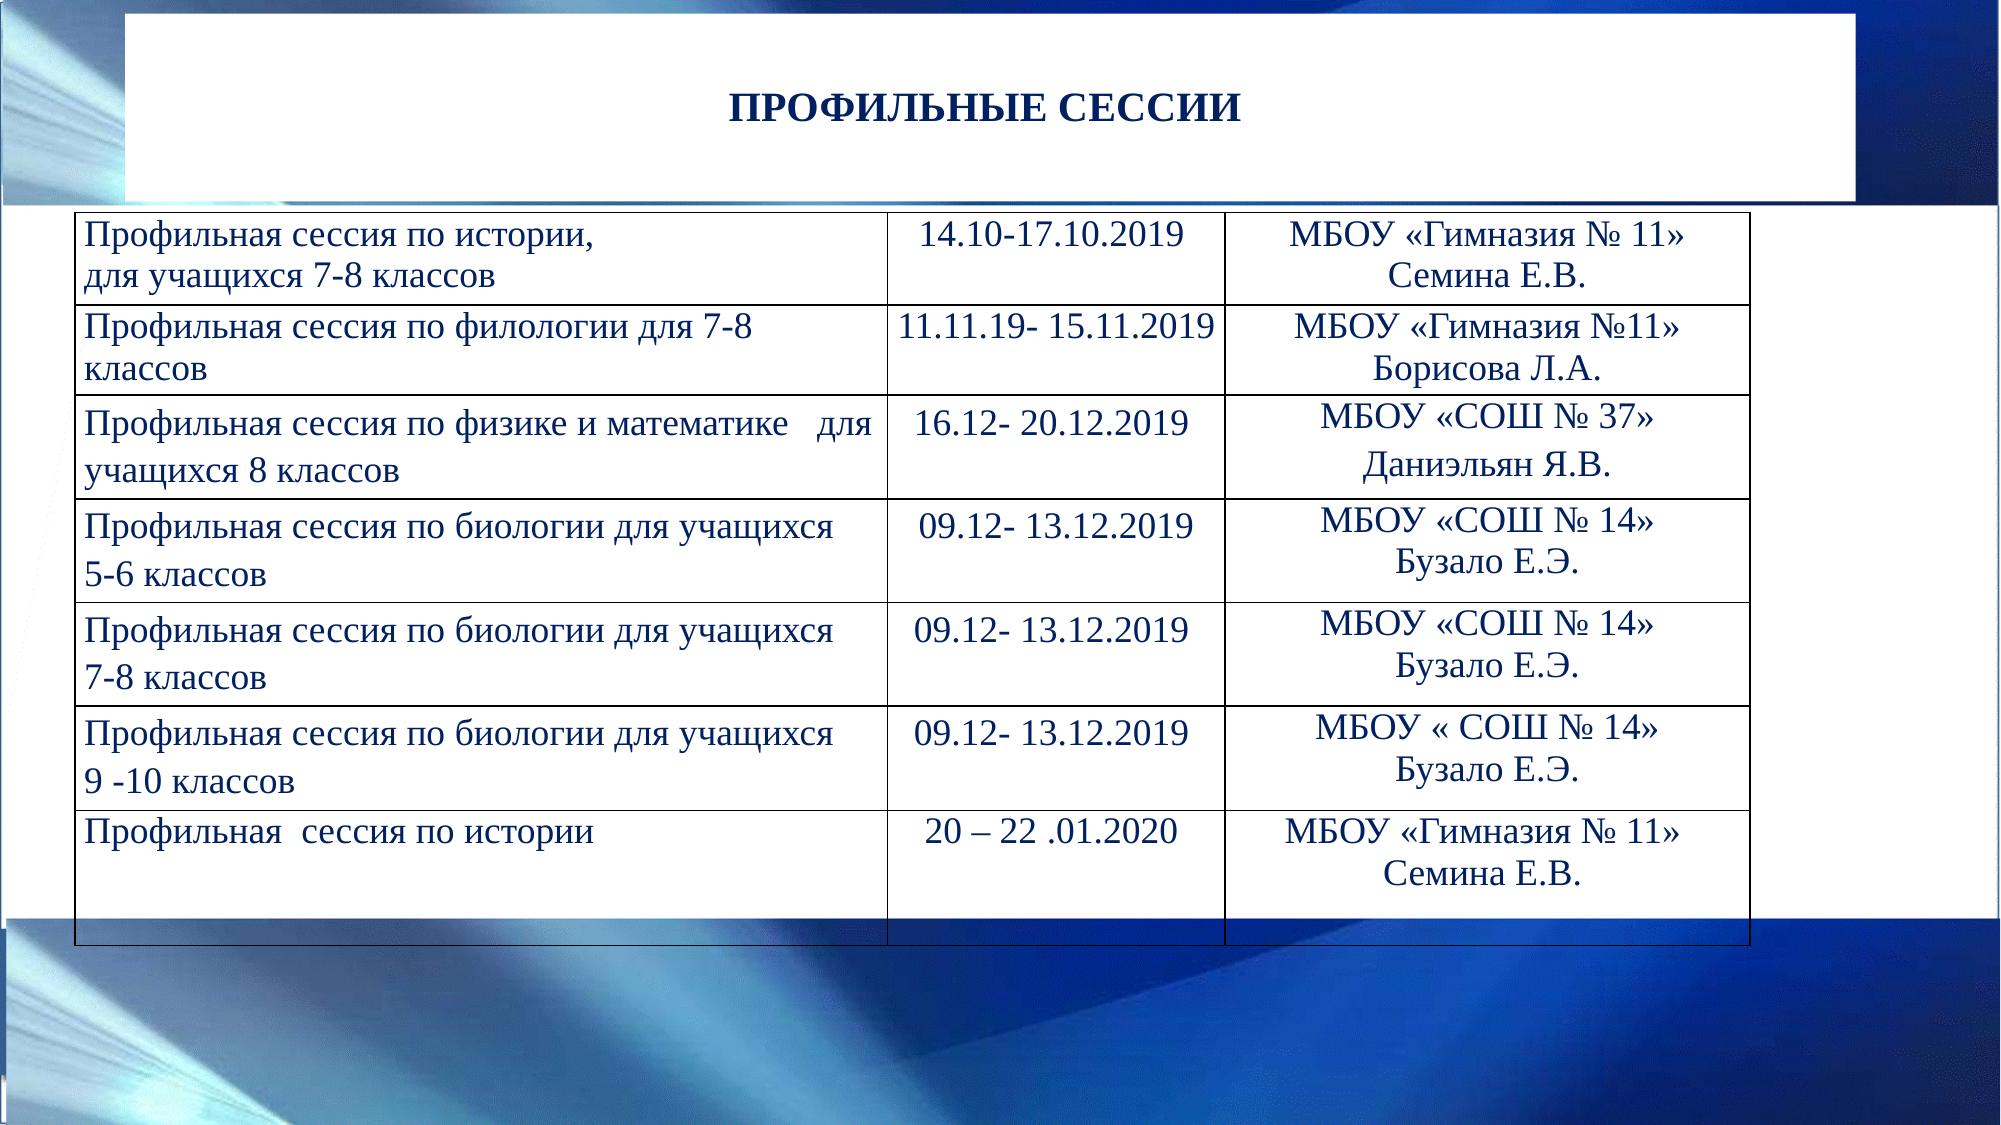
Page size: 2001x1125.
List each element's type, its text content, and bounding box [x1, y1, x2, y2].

table_header Профильная сессия по истории, для учащихся 7-8 классов [76, 213, 887, 304]
table_cell Профильная сессия по истории [76, 811, 887, 945]
table_cell МБОУ «Гимназия №11» Борисова Л.А. [1226, 306, 1749, 394]
table_header 14.10-17.10.2019 [888, 213, 1224, 304]
table_cell 20 – 22 .01.2020 [888, 811, 1224, 945]
picture [0, 0, 2001, 1125]
table_cell МБОУ «Гимназия № 11» Семина Е.В. [1226, 811, 1749, 945]
table_cell Профильная сессия по биологии для учащихся 5-6 классов [76, 500, 887, 602]
table_cell Профильная сессия по биологии для учащихся 7-8 классов [76, 603, 887, 705]
table_cell МБОУ « СОШ № 14» Бузало Е.Э. [1226, 707, 1749, 810]
table_cell Профильная сессия по физике и математике для учащихся 8 классов [76, 396, 887, 498]
title Профильные сессии [125, 13, 1856, 202]
table_header МБОУ «Гимназия № 11» Семина Е.В. [1226, 213, 1749, 304]
table_cell МБОУ «СОШ № 14» Бузало Е.Э. [1226, 603, 1749, 705]
table_cell МБОУ «СОШ № 37» Даниэльян Я.В. [1226, 396, 1749, 498]
table_cell Профильная сессия по филологии для 7-8 классов [76, 306, 887, 394]
table_cell 11.11.19- 15.11.2019 [888, 306, 1224, 394]
table_cell 16.12- 20.12.2019 [888, 396, 1224, 498]
table_cell МБОУ «СОШ № 14» Бузало Е.Э. [1226, 500, 1749, 602]
table_cell Профильная сессия по биологии для учащихся 9 -10 классов [76, 707, 887, 810]
table_cell 09.12- 13.12.2019 [888, 707, 1224, 810]
table_cell 09.12- 13.12.2019 [888, 603, 1224, 705]
table_cell 09.12- 13.12.2019 [888, 500, 1224, 602]
